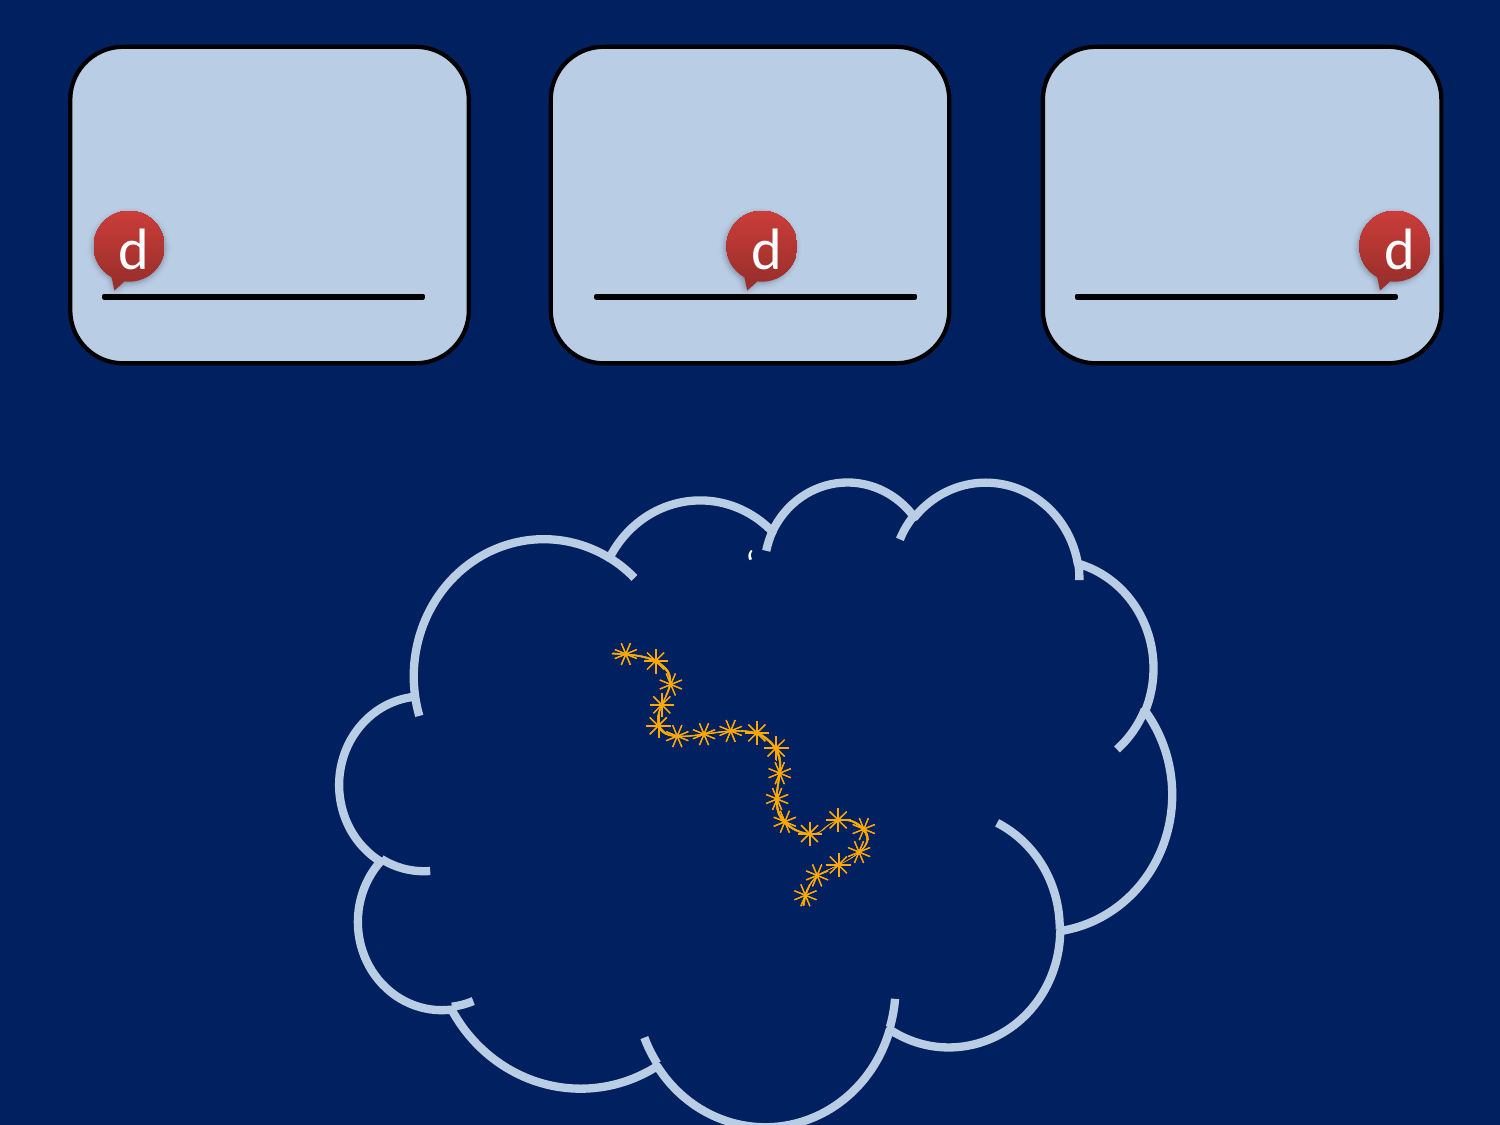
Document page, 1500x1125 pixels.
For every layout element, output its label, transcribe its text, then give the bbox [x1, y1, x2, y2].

text_box d [1359, 210, 1431, 291]
text_box [336, 480, 1175, 1125]
text_box ‘ [0, 0, 1500, 1125]
text_box [56, 56, 483, 401]
text_box [525, 56, 952, 401]
text_box d [726, 210, 798, 291]
text_box [1029, 44, 1456, 389]
picture [611, 642, 876, 907]
text_box d [93, 210, 165, 291]
